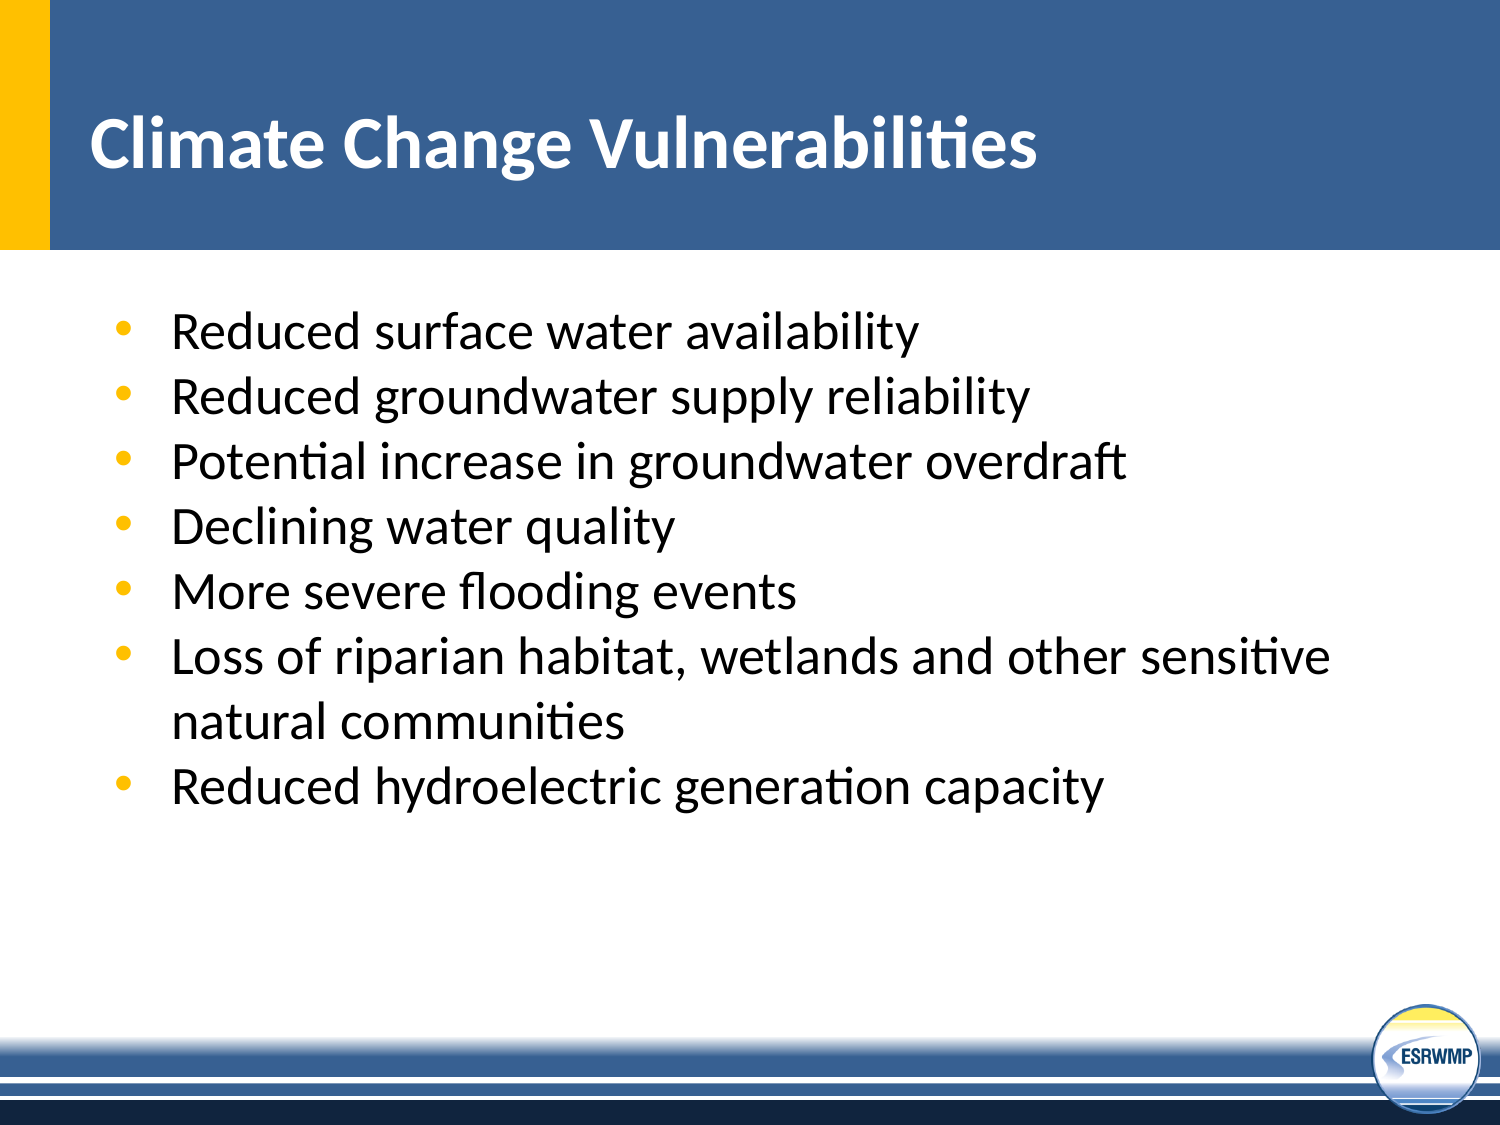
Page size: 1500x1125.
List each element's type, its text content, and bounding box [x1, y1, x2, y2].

text_box Reduced surface water availability Reduced groundwater supply reliability Potential increase in groundwater overdraft Declining water quality More severe flooding events Loss of riparian habitat, wetlands and other sensitive natural communities Reduced hydroelectric generation capacity [99, 287, 1450, 1030]
title Climate Change Vulnerabilities [75, 45, 1425, 233]
picture [1371, 1004, 1481, 1114]
